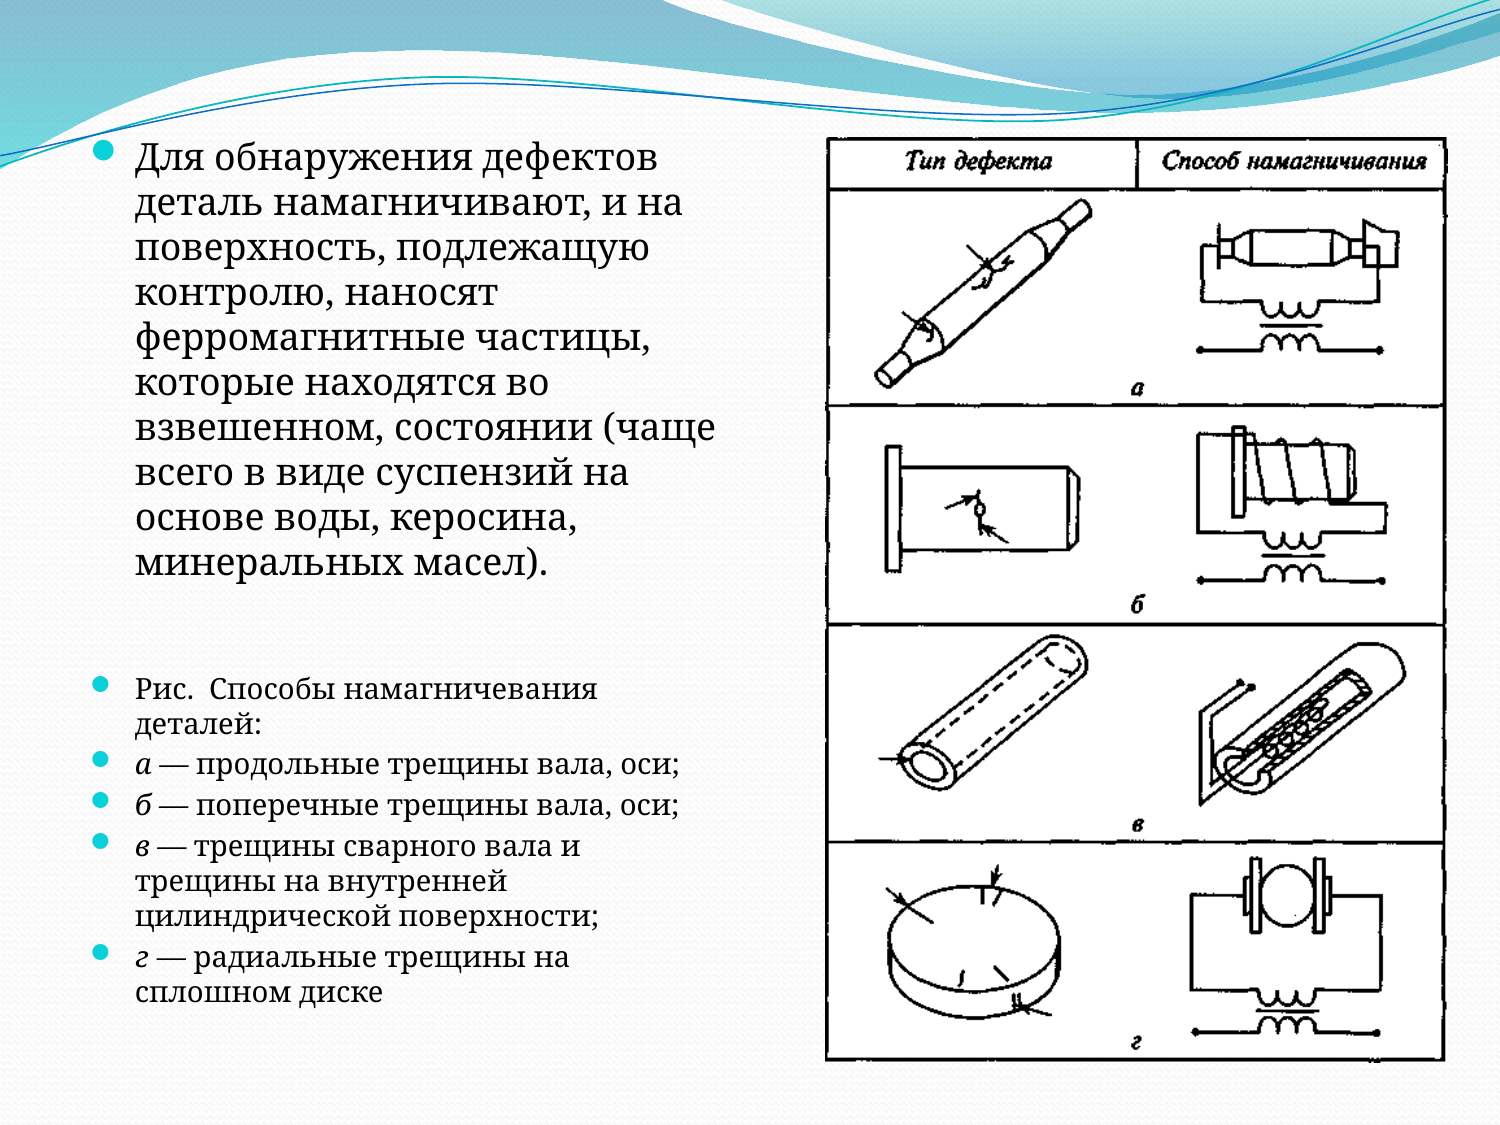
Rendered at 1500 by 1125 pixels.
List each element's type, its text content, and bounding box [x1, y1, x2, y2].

picture [824, 137, 1448, 1063]
list Для обнаружения дефектов деталь намагничивают, и на поверхность, подлежащую контролю, наносят ферромагнитные частицы, которые находятся во взвешенном, состоянии (чаще всего в виде суспензий на основе воды, керосина, минеральных масел). Рис. Способы намагничевания деталей: а — продольные трещины вала, оси; б — поперечные трещины вала, оси; в — трещины сварного вала и трещины на внутренней цилиндрической поверхности; г — радиальные трещины на сплошном диске [75, 125, 738, 1075]
